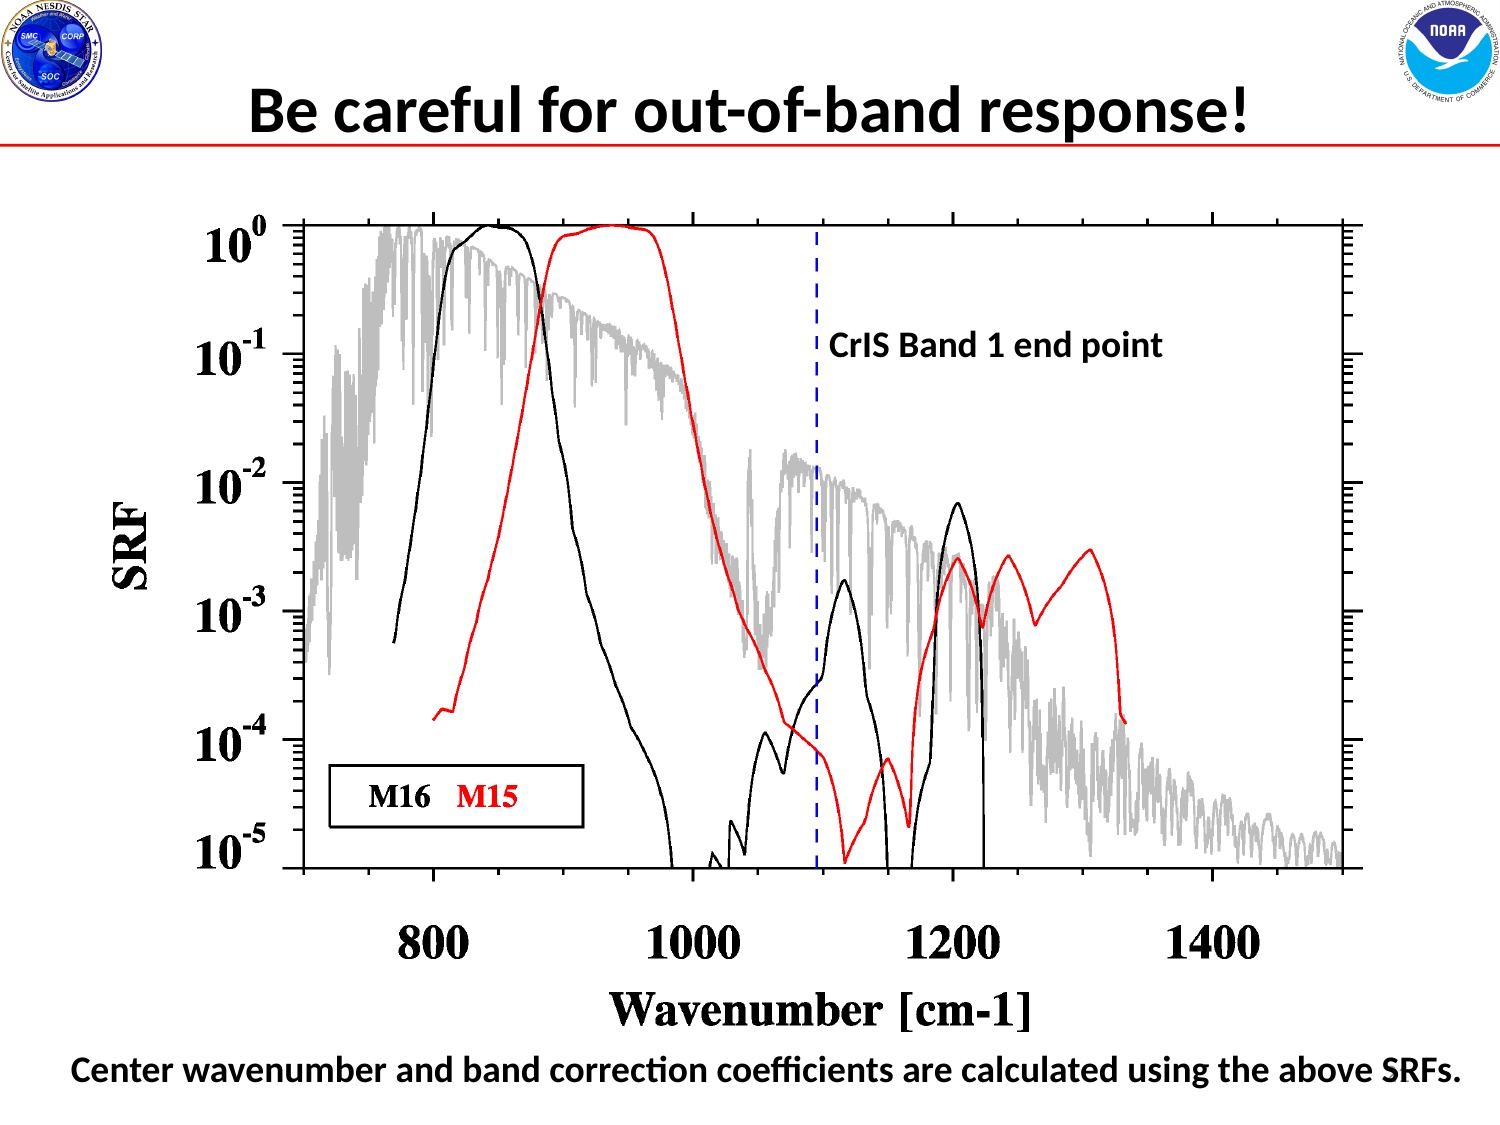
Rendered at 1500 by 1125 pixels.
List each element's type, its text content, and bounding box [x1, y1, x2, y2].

picture [0, 0, 103, 103]
title Be careful for out-of-band response! [75, 12, 1425, 200]
text_box Center wavenumber and band correction coefficients are calculated using the above SRFs. [56, 1037, 1479, 1098]
picture [112, 212, 1363, 1033]
slide_number 21 [1074, 1042, 1425, 1103]
picture [1397, 0, 1500, 103]
